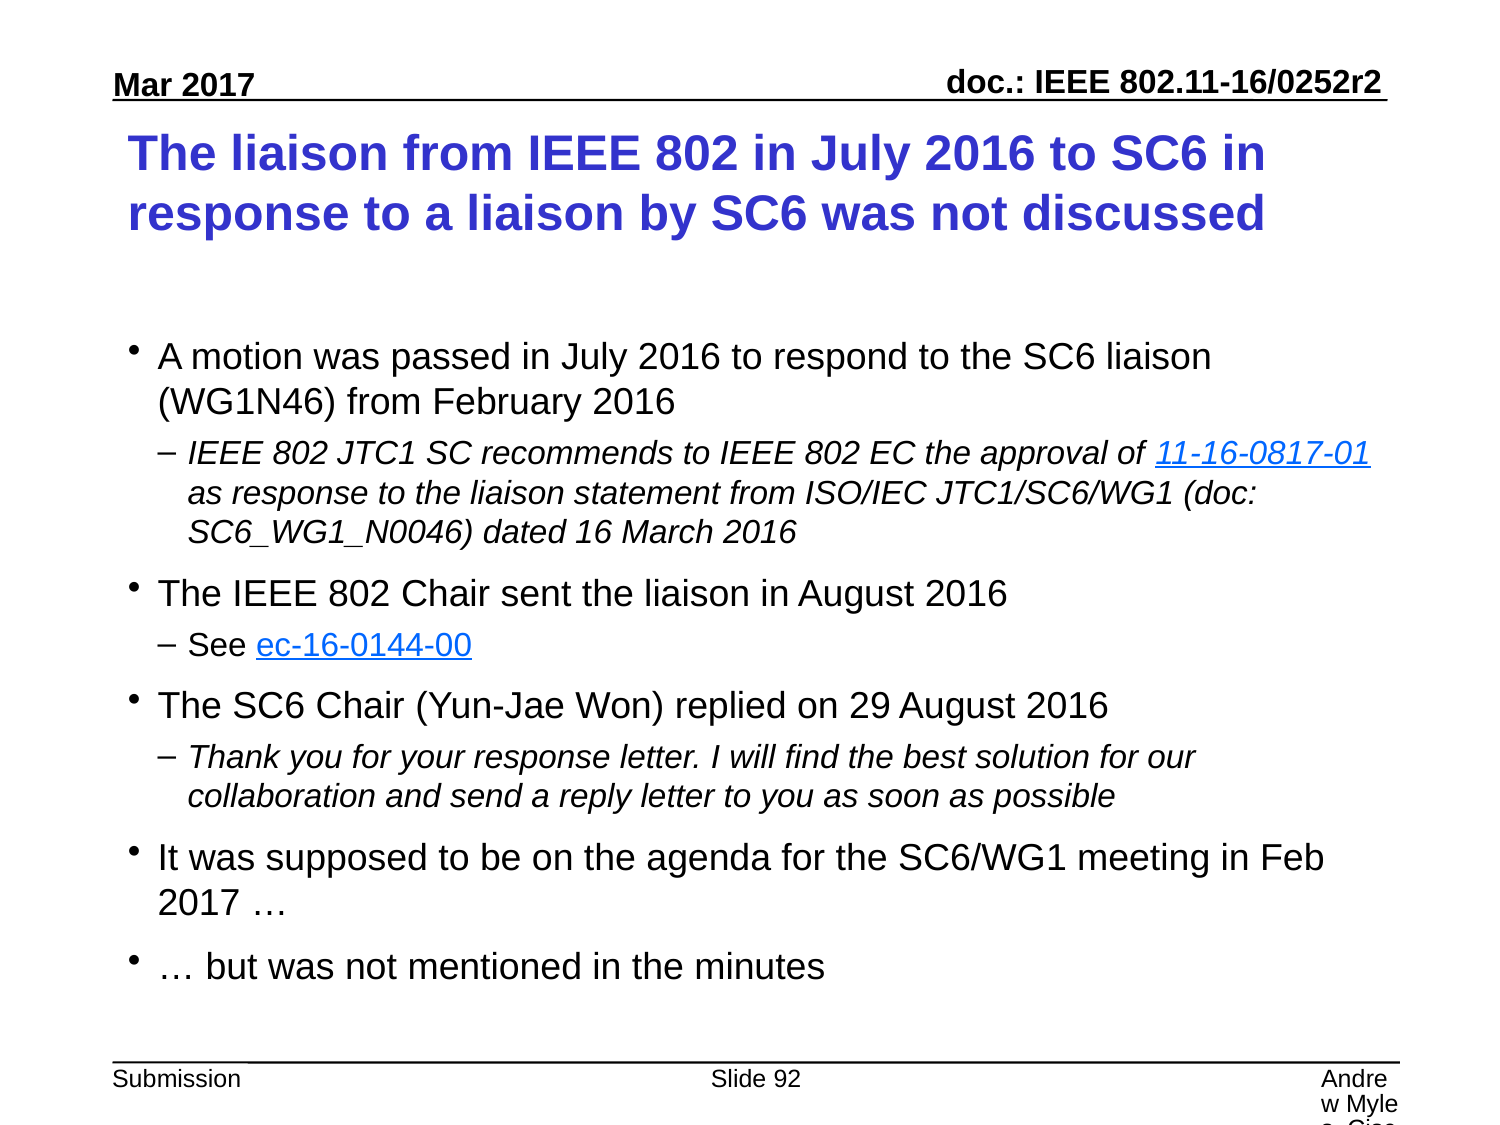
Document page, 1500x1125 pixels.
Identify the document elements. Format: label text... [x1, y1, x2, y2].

list A motion was passed in July 2016 to respond to the SC6 liaison (WG1N46) from February 2016 IEEE 802 JTC1 SC recommends to IEEE 802 EC the approval of 11-16-0817-01 as response to the liaison statement from ISO/IEC JTC1/SC6/WG1 (doc: SC6_WG1_N0046) dated 16 March 2016 The IEEE 802 Chair sent the liaison in August 2016 See ec-16-0144-00 The SC6 Chair (Yun-Jae Won) replied on 29 August 2016 Thank you for your response letter. I will find the best solution for our collaboration and send a reply letter to you as soon as possible It was supposed to be on the agenda for the SC6/WG1 meeting in Feb 2017 … … but was not mentioned in the minutes [112, 324, 1388, 1000]
title The liaison from IEEE 802 in July 2016 to SC6 in response to a liaison by SC6 was not discussed [112, 112, 1388, 288]
footer Andrew Myles, Cisco [1320, 1061, 1402, 1093]
slide_number Slide 92 [709, 1061, 803, 1093]
